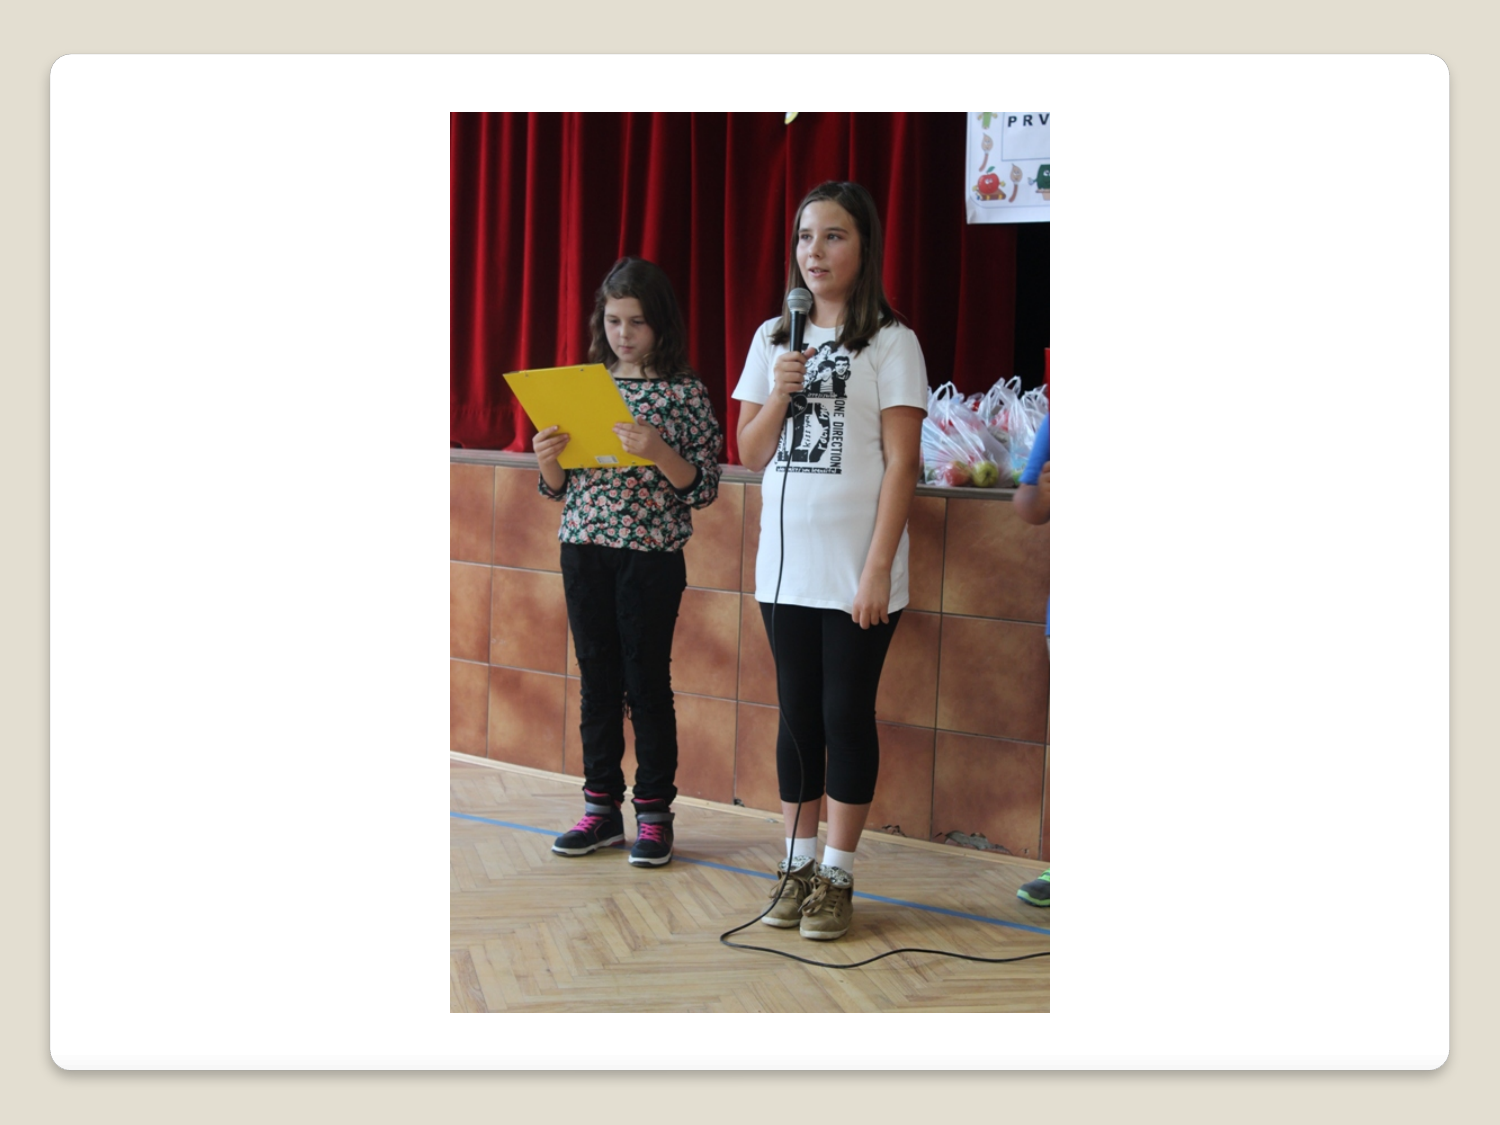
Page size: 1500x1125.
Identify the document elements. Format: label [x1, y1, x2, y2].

picture [449, 112, 1050, 1013]
